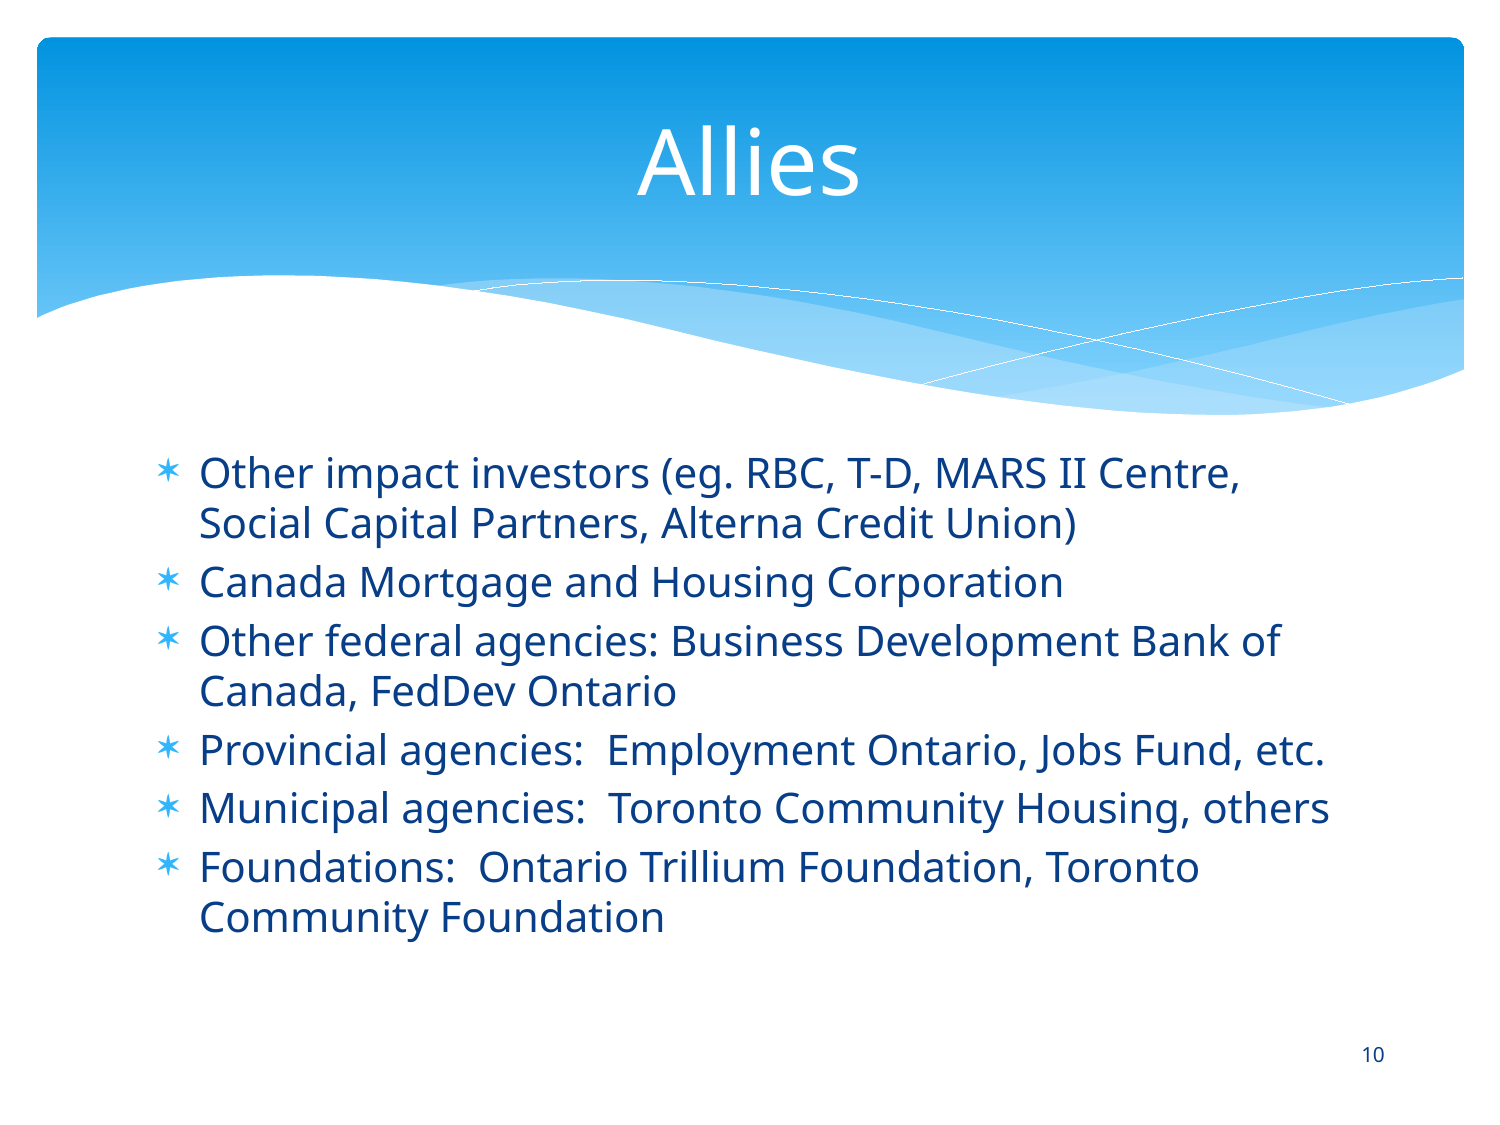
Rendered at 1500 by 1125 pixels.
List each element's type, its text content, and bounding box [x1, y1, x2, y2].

slide_number 10 [1277, 1025, 1469, 1086]
list Other impact investors (eg. RBC, T-D, MARS II Centre, Social Capital Partners, Alterna Credit Union) Canada Mortgage and Housing Corporation Other federal agencies: Business Development Bank of Canada, FedDev Ontario Provincial agencies: Employment Ontario, Jobs Fund, etc. Municipal agencies: Toronto Community Housing, others Foundations: Ontario Trillium Foundation, Toronto Community Foundation [143, 438, 1359, 1005]
title Allies [75, 55, 1425, 261]
